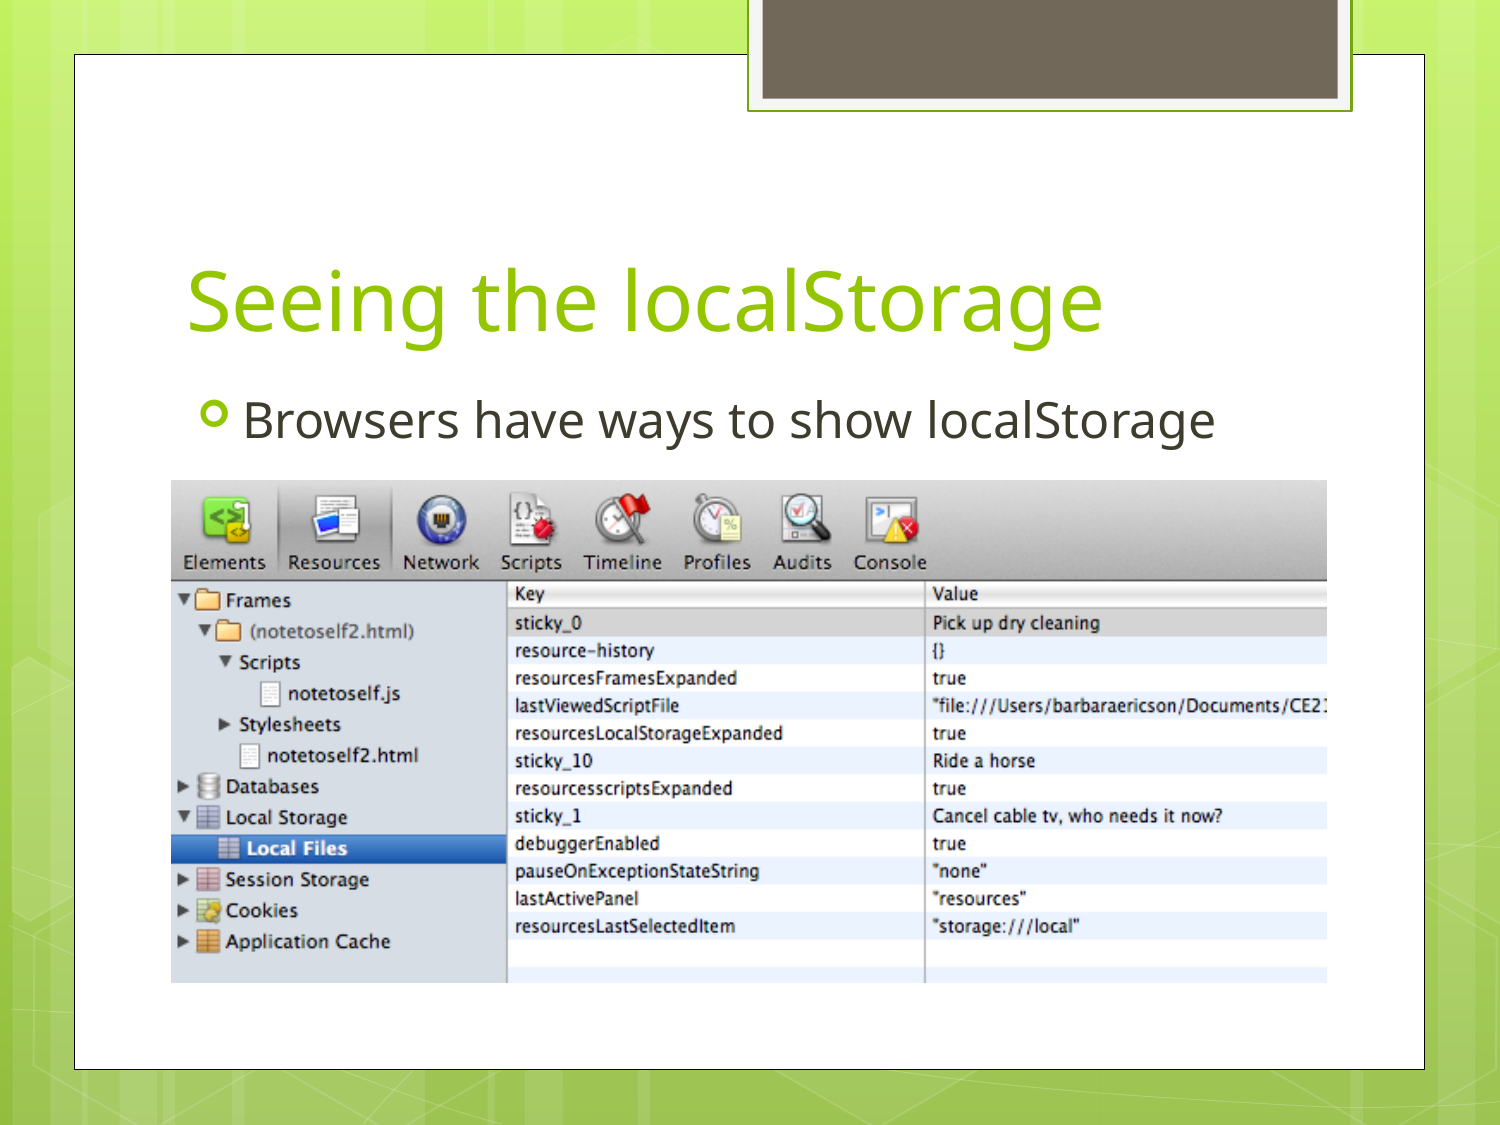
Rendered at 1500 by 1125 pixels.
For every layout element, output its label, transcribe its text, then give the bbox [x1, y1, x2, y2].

title Seeing the localStorage [171, 168, 1324, 357]
list Browsers have ways to show localStorage [171, 381, 1283, 479]
picture [170, 479, 1327, 983]
